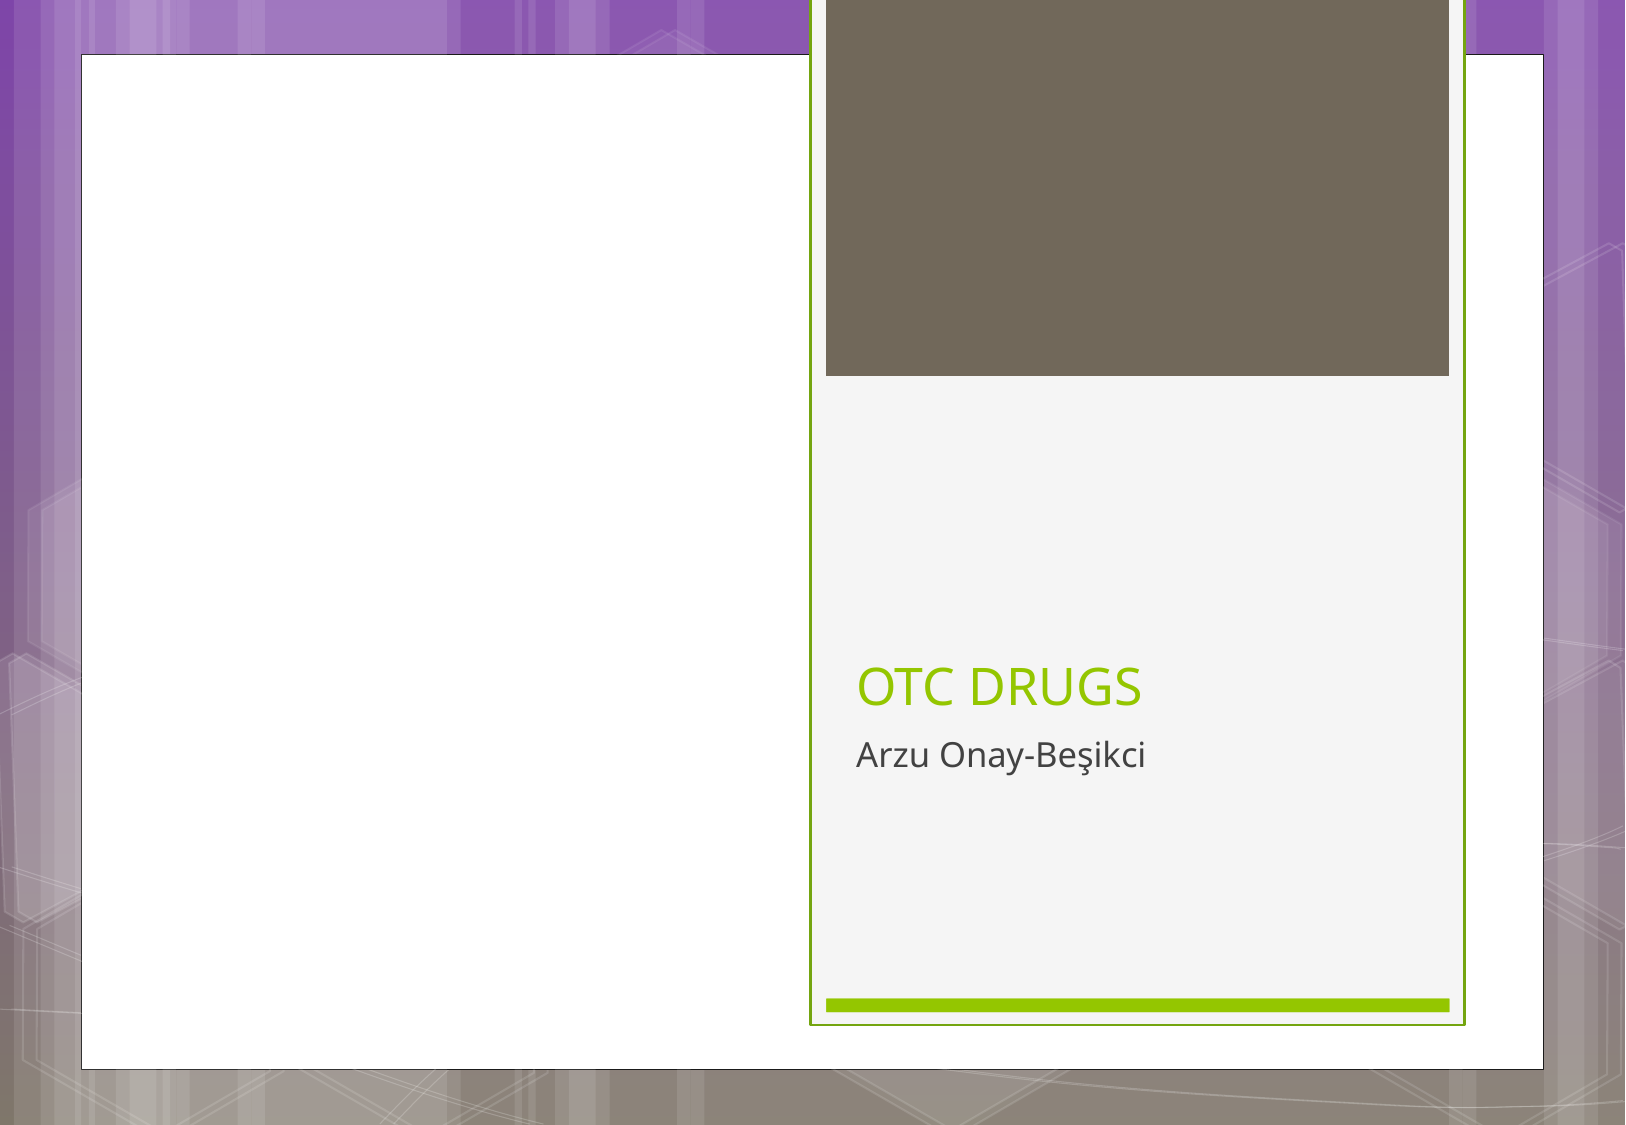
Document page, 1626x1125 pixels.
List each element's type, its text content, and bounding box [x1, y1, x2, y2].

subtitle Arzu Onay-Beşikci [841, 725, 1430, 933]
title OTC DRUGS [841, 444, 1430, 724]
